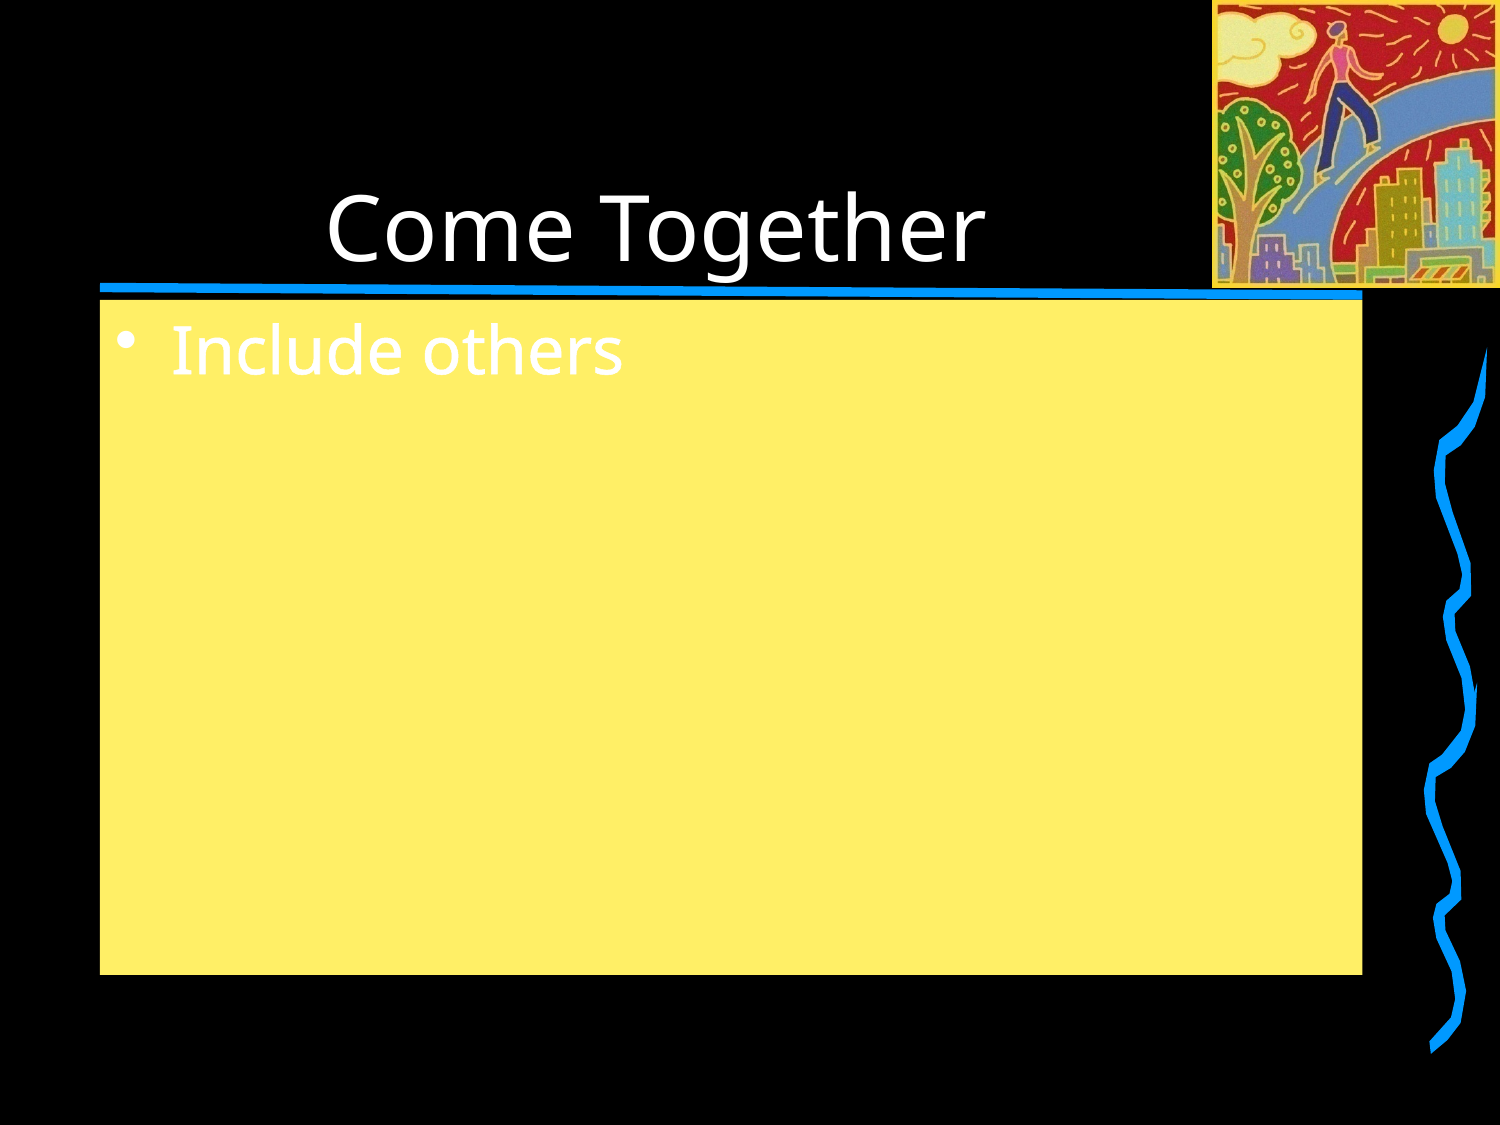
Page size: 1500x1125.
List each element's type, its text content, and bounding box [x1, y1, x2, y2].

picture [1213, 0, 1500, 288]
list Include others [99, 299, 1363, 976]
title Come Together [99, 0, 1213, 288]
